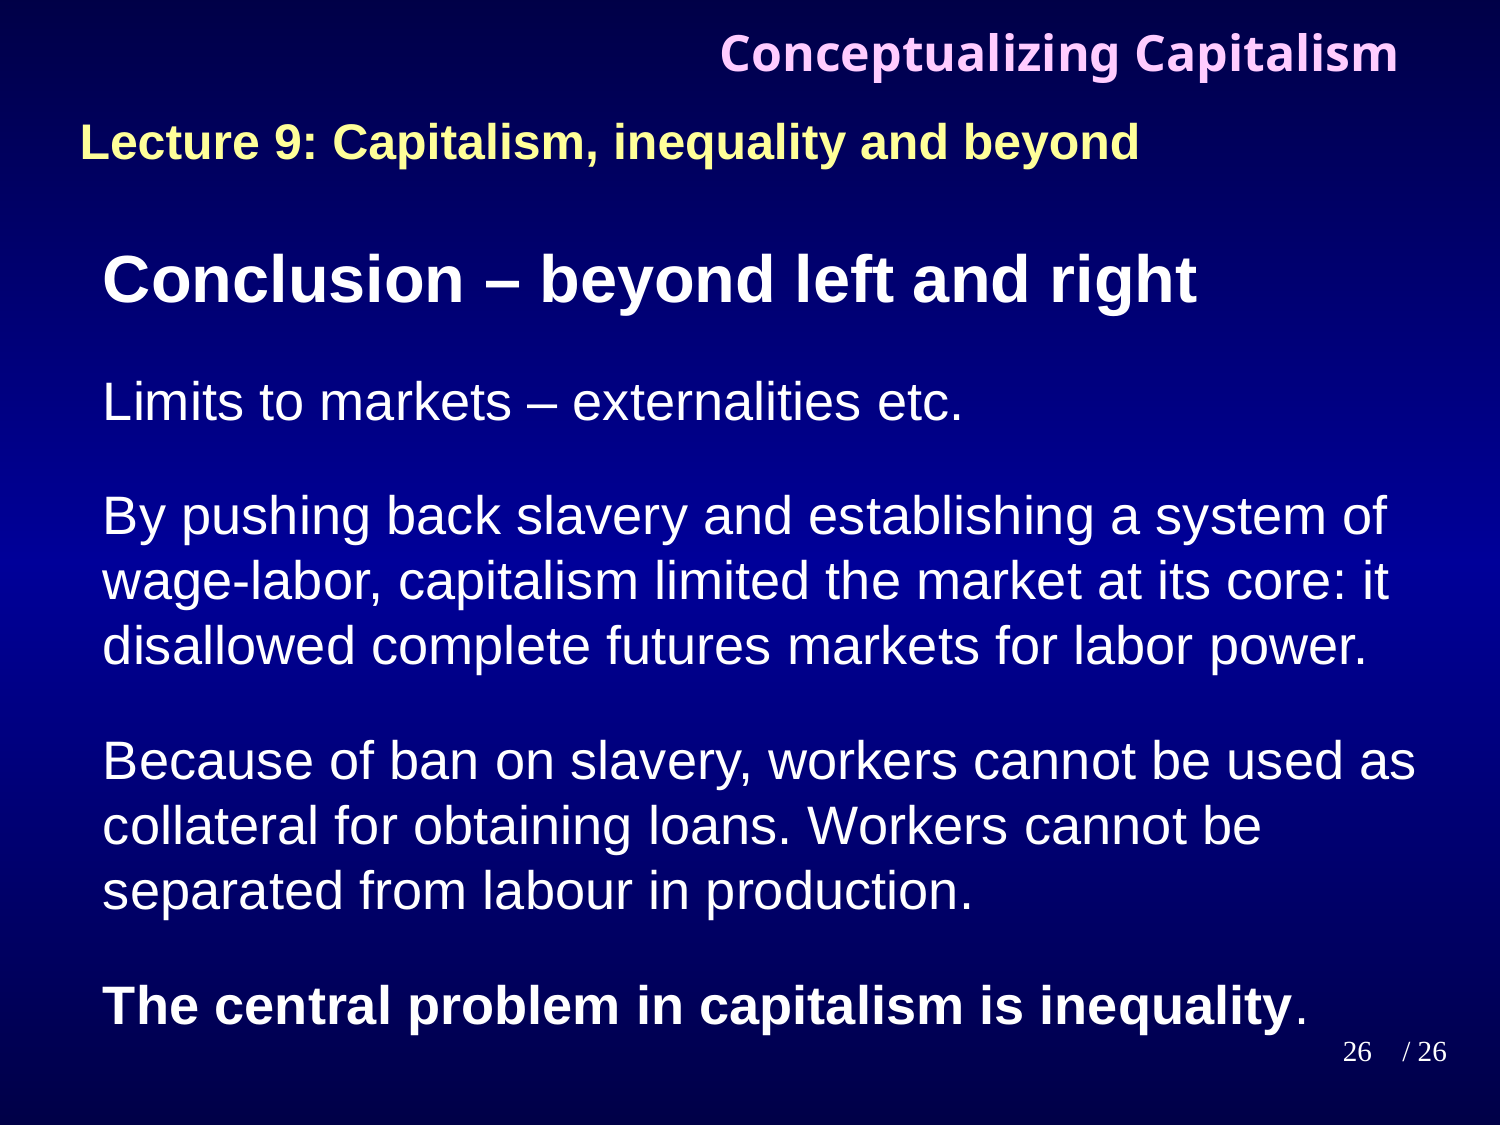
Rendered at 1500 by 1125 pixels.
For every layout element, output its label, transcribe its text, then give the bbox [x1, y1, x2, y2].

slide_number 26 [1257, 1024, 1388, 1101]
text_box Lecture 9: Capitalism, inequality and beyond [64, 101, 1235, 177]
text_box / 26 [1387, 1024, 1500, 1075]
text_box Conclusion – beyond left and right Limits to markets – externalities etc. By pushing back slavery and establishing a system of wage-labor, capitalism limited the market at its core: it disallowed complete futures markets for labor power. Because of ban on slavery, workers cannot be used as collateral for obtaining loans. Workers cannot be separated from labour in production. The central problem in capitalism is inequality. [88, 228, 1444, 1043]
title Conceptualizing Capitalism [620, 1, 1500, 102]
